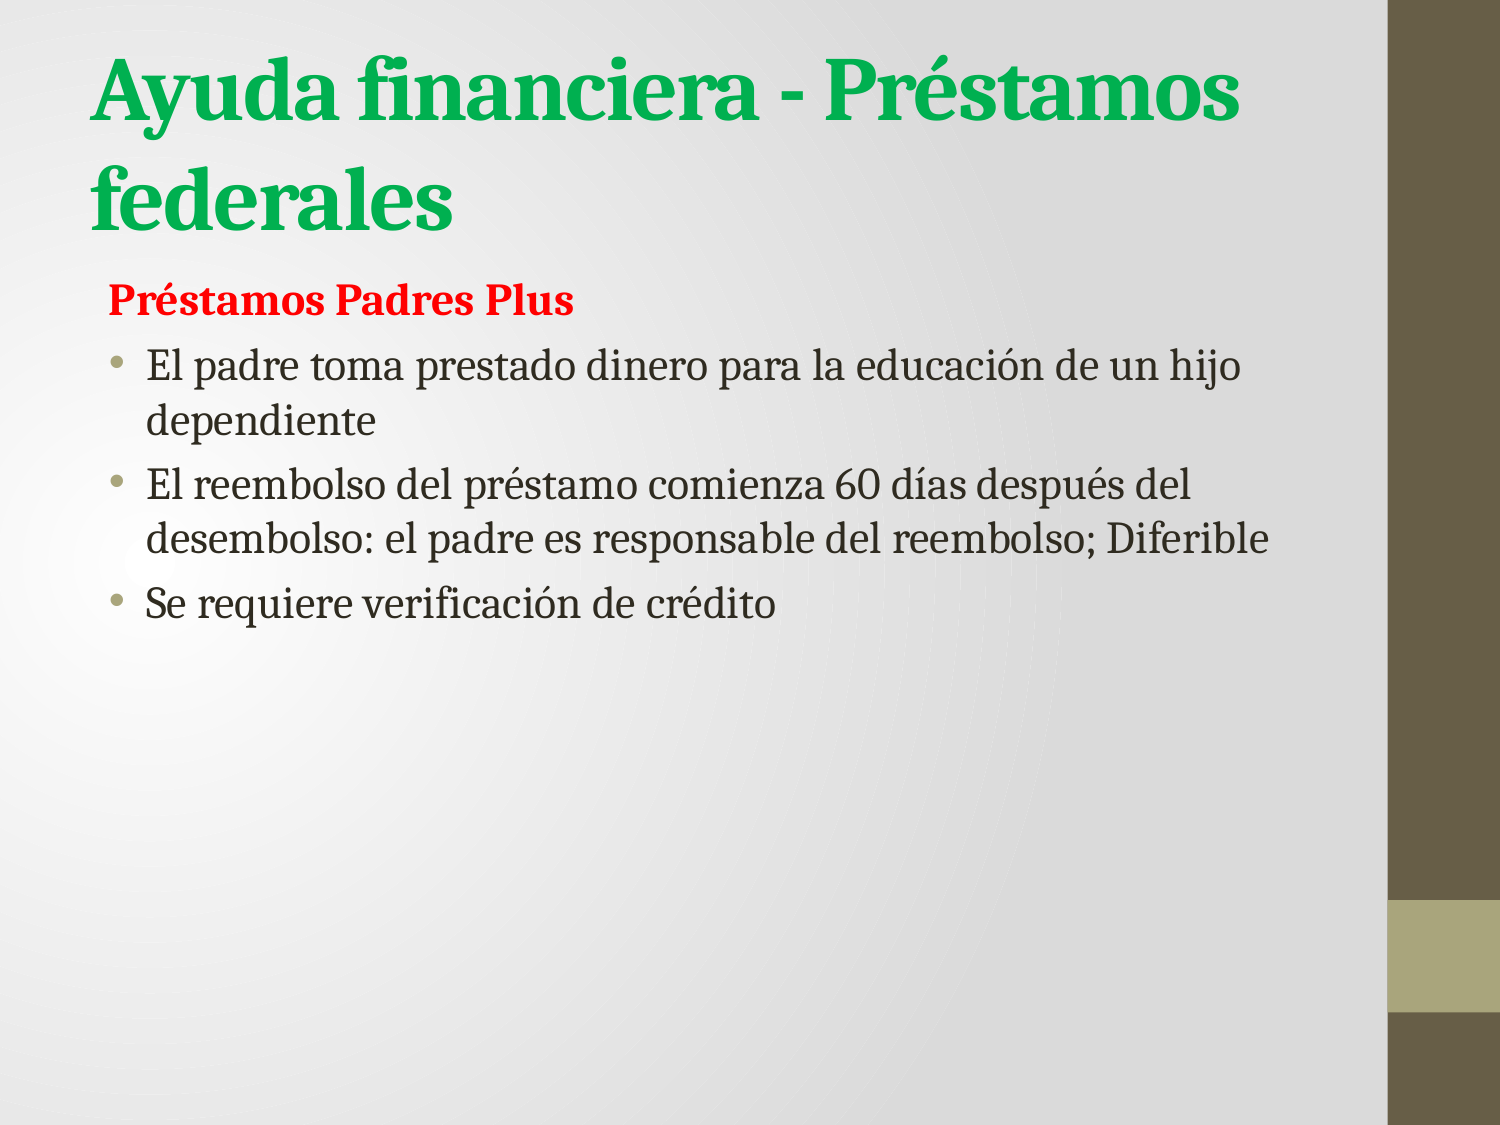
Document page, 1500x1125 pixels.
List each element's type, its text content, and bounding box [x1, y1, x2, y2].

title Ayuda financiera - Préstamos federales [75, 45, 1325, 233]
list Préstamos Padres Plus El padre toma prestado dinero para la educación de un hijo dependiente El reembolso del préstamo comienza 60 días después del desembolso: el padre es responsable del reembolso; Diferible Se requiere verificación de crédito [75, 262, 1325, 1050]
